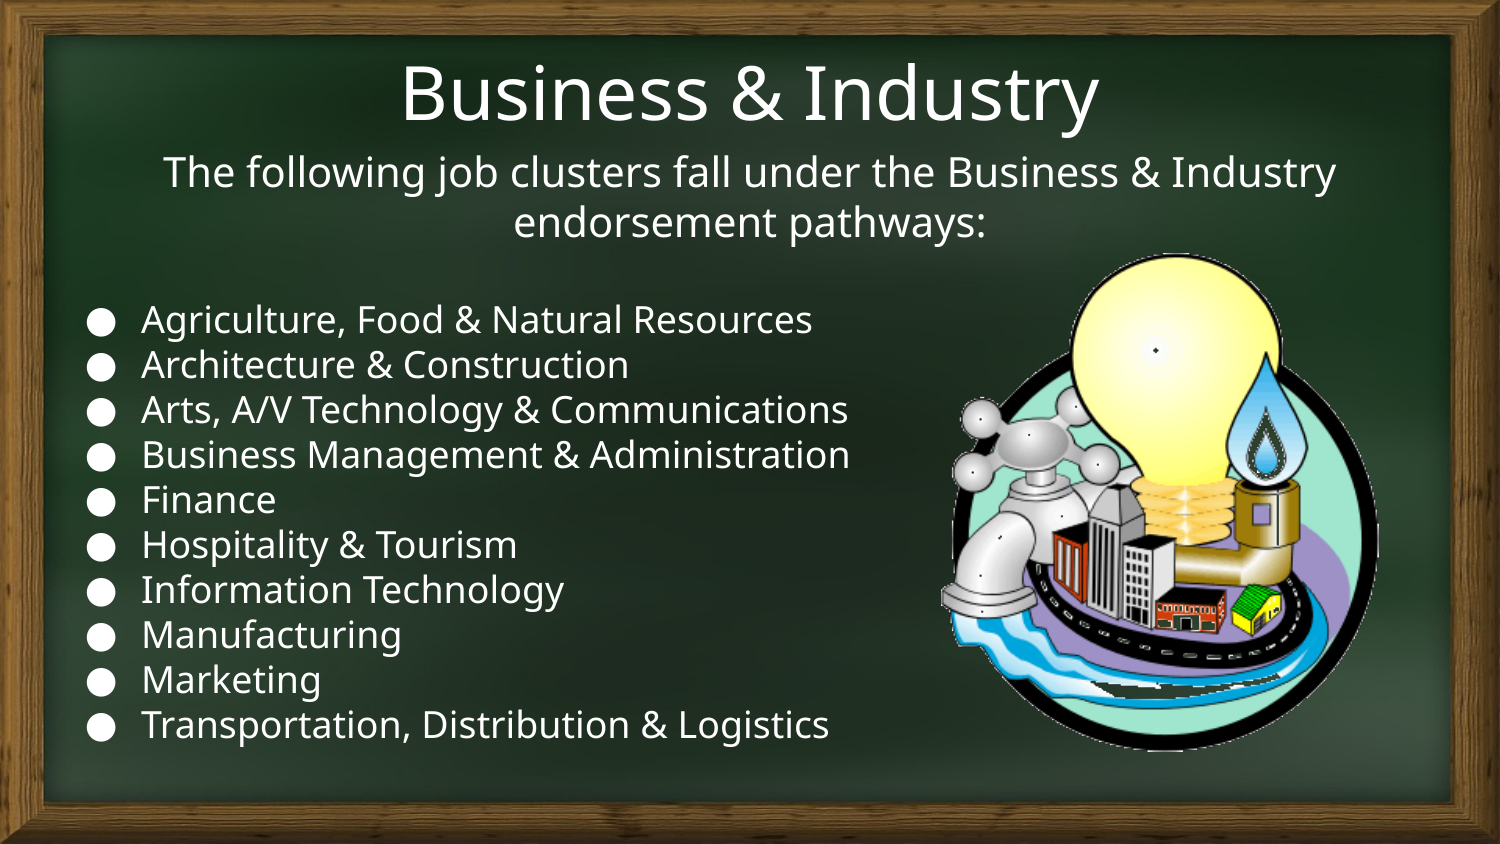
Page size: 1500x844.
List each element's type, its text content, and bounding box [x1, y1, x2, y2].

list The following job clusters fall under the Business & Industry endorsement pathways: Agriculture, Food & Natural Resources Architecture & Construction Arts, A/V Technology & Communications Business Management & Administration Finance Hospitality & Tourism Information Technology Manufacturing Marketing Transportation, Distribution & Logistics [51, 130, 1449, 714]
title Business & Industry [51, 30, 1449, 125]
picture [0, 0, 1500, 844]
